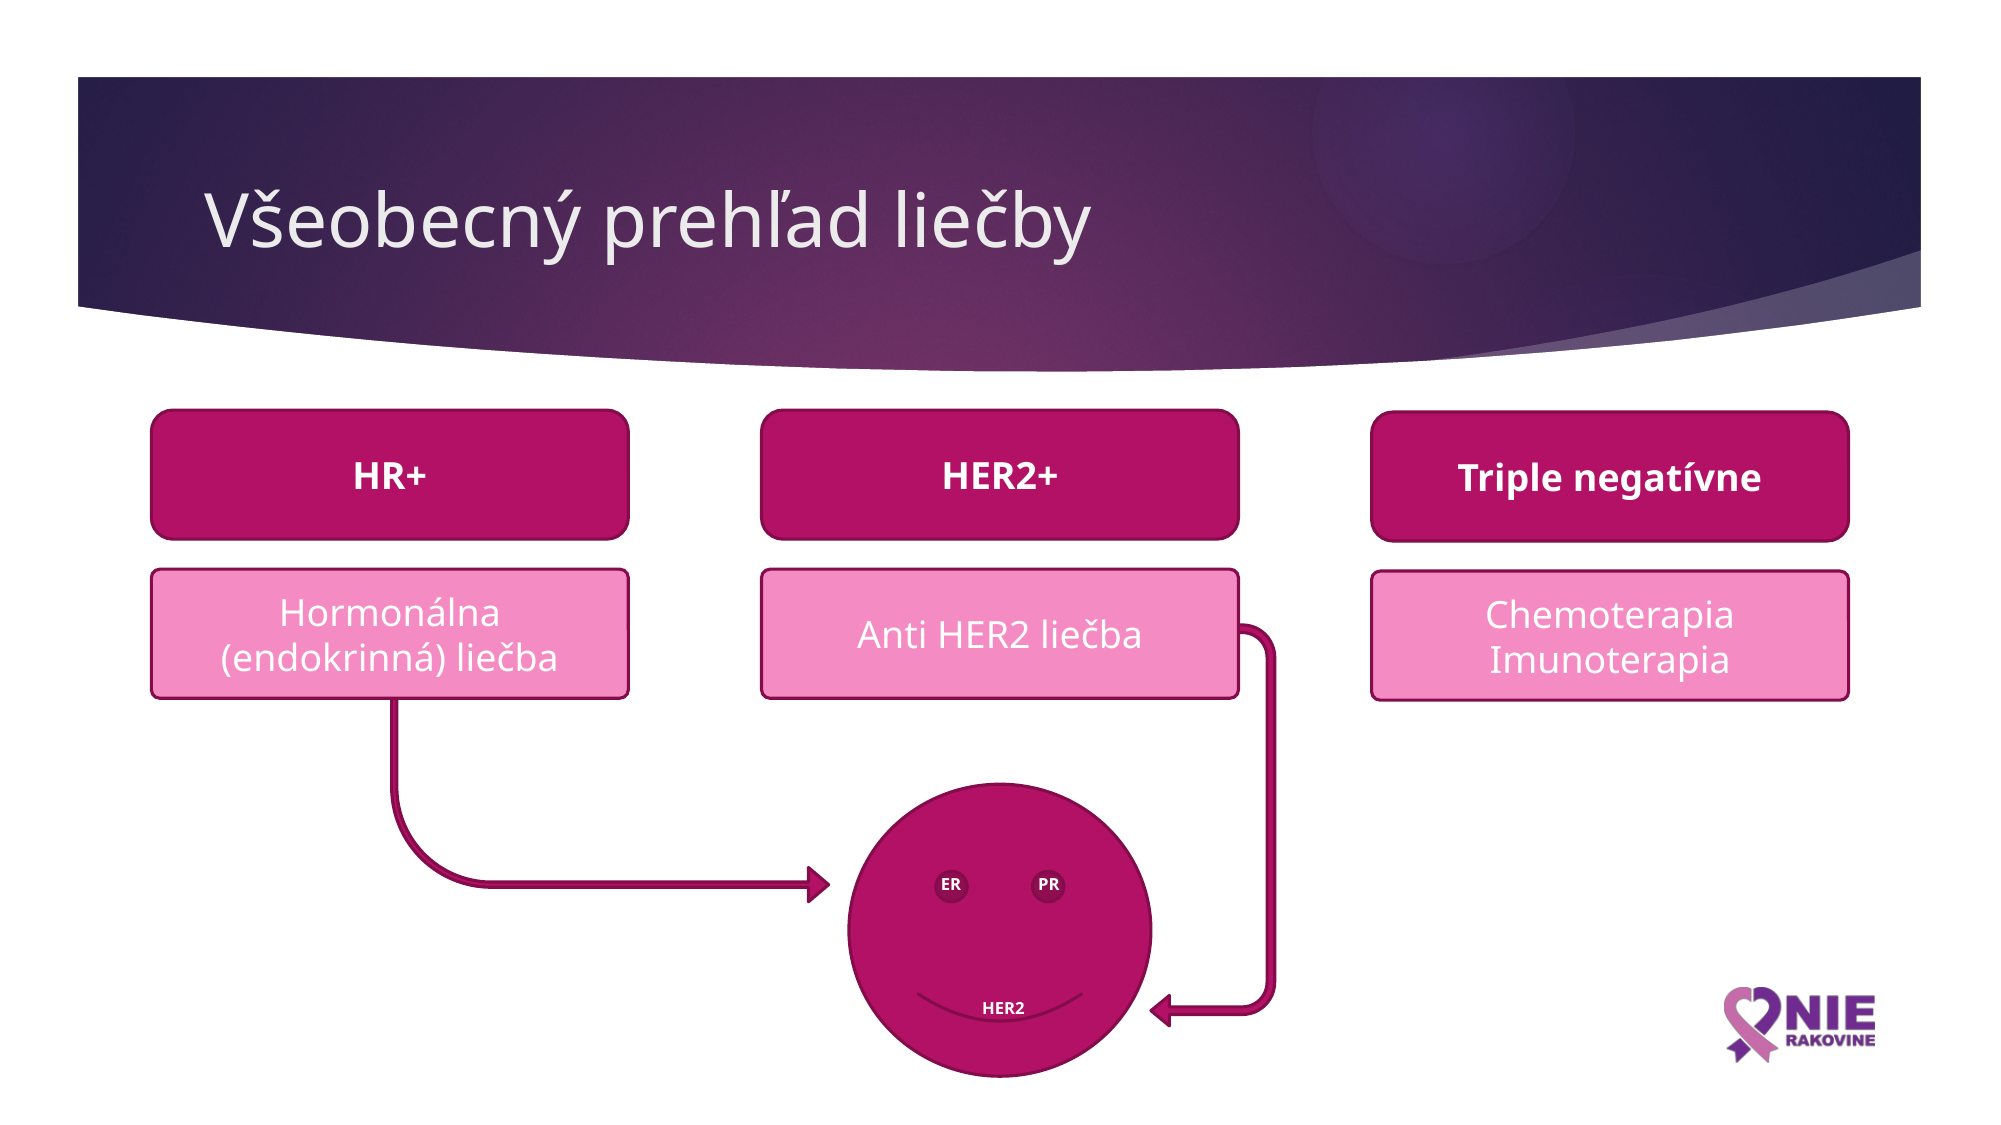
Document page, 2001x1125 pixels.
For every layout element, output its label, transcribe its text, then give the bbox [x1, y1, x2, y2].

text_box Hormonálna (endokrinná) liečba [149, 567, 630, 700]
text_box Triple negatívne [1370, 410, 1851, 543]
text_box [1156, 623, 1277, 1028]
picture [1724, 987, 1875, 1063]
text_box HER2+ [759, 408, 1241, 541]
text_box [390, 700, 831, 904]
text_box HR+ [149, 408, 630, 541]
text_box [848, 783, 1152, 1077]
title Všeobecný prehľad liečby [189, 159, 1627, 276]
text_box Anti HER2 liečba [759, 567, 1241, 700]
text_box Chemoterapia Imunoterapia [1370, 569, 1851, 702]
